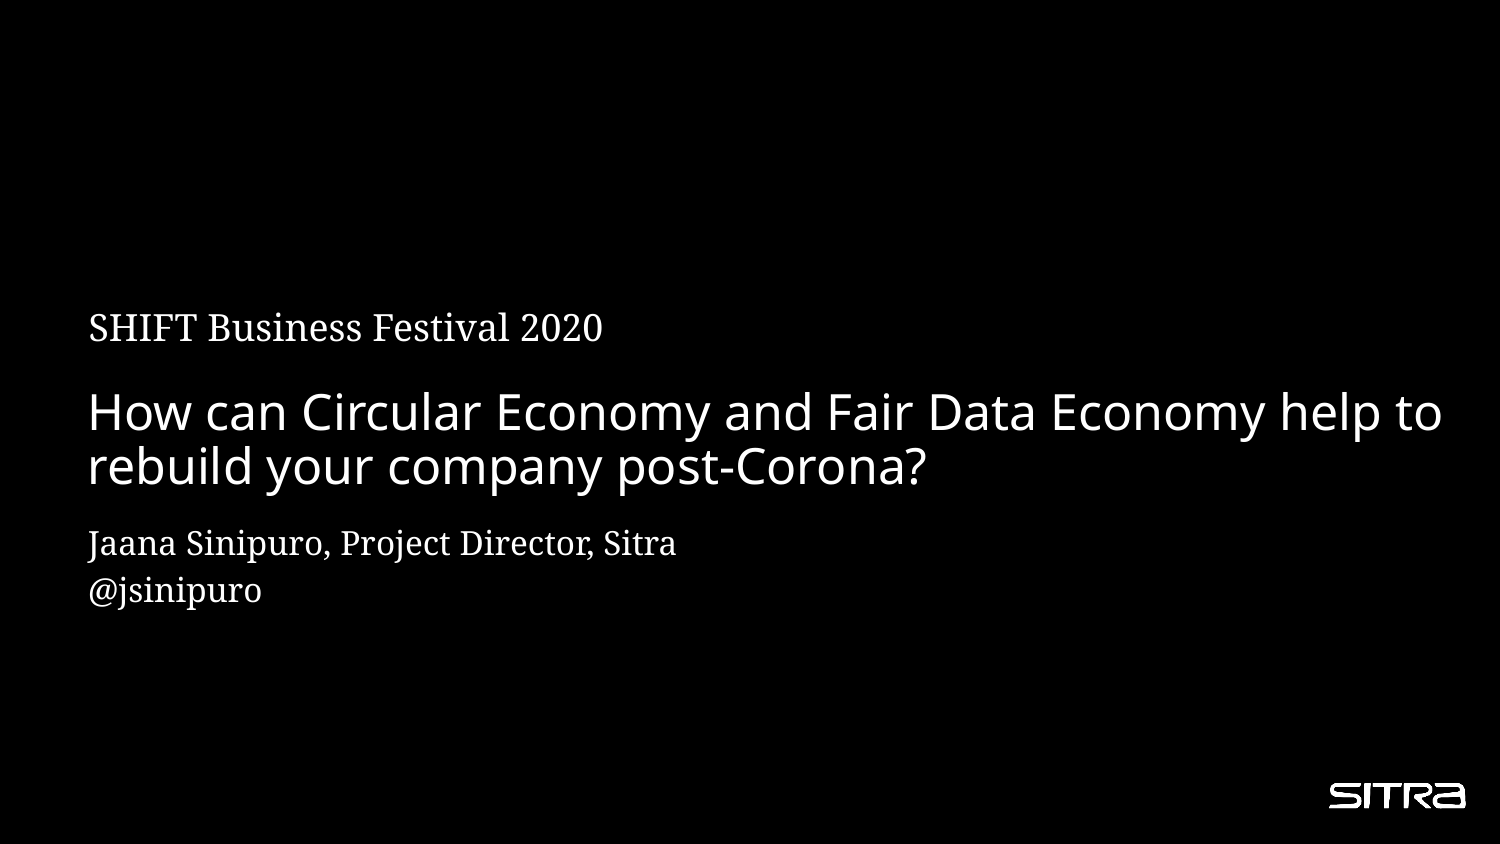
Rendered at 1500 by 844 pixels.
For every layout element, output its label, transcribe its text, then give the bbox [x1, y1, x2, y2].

list SHIFT Business Festival 2020 [88, 303, 1412, 363]
list Jaana Sinipuro, Project Director, Sitra @jsinipuro [87, 522, 1411, 582]
picture [1328, 782, 1466, 809]
title How can Circular Economy and Fair Data Economy help to rebuild your company post-Corona? [87, 386, 1483, 496]
